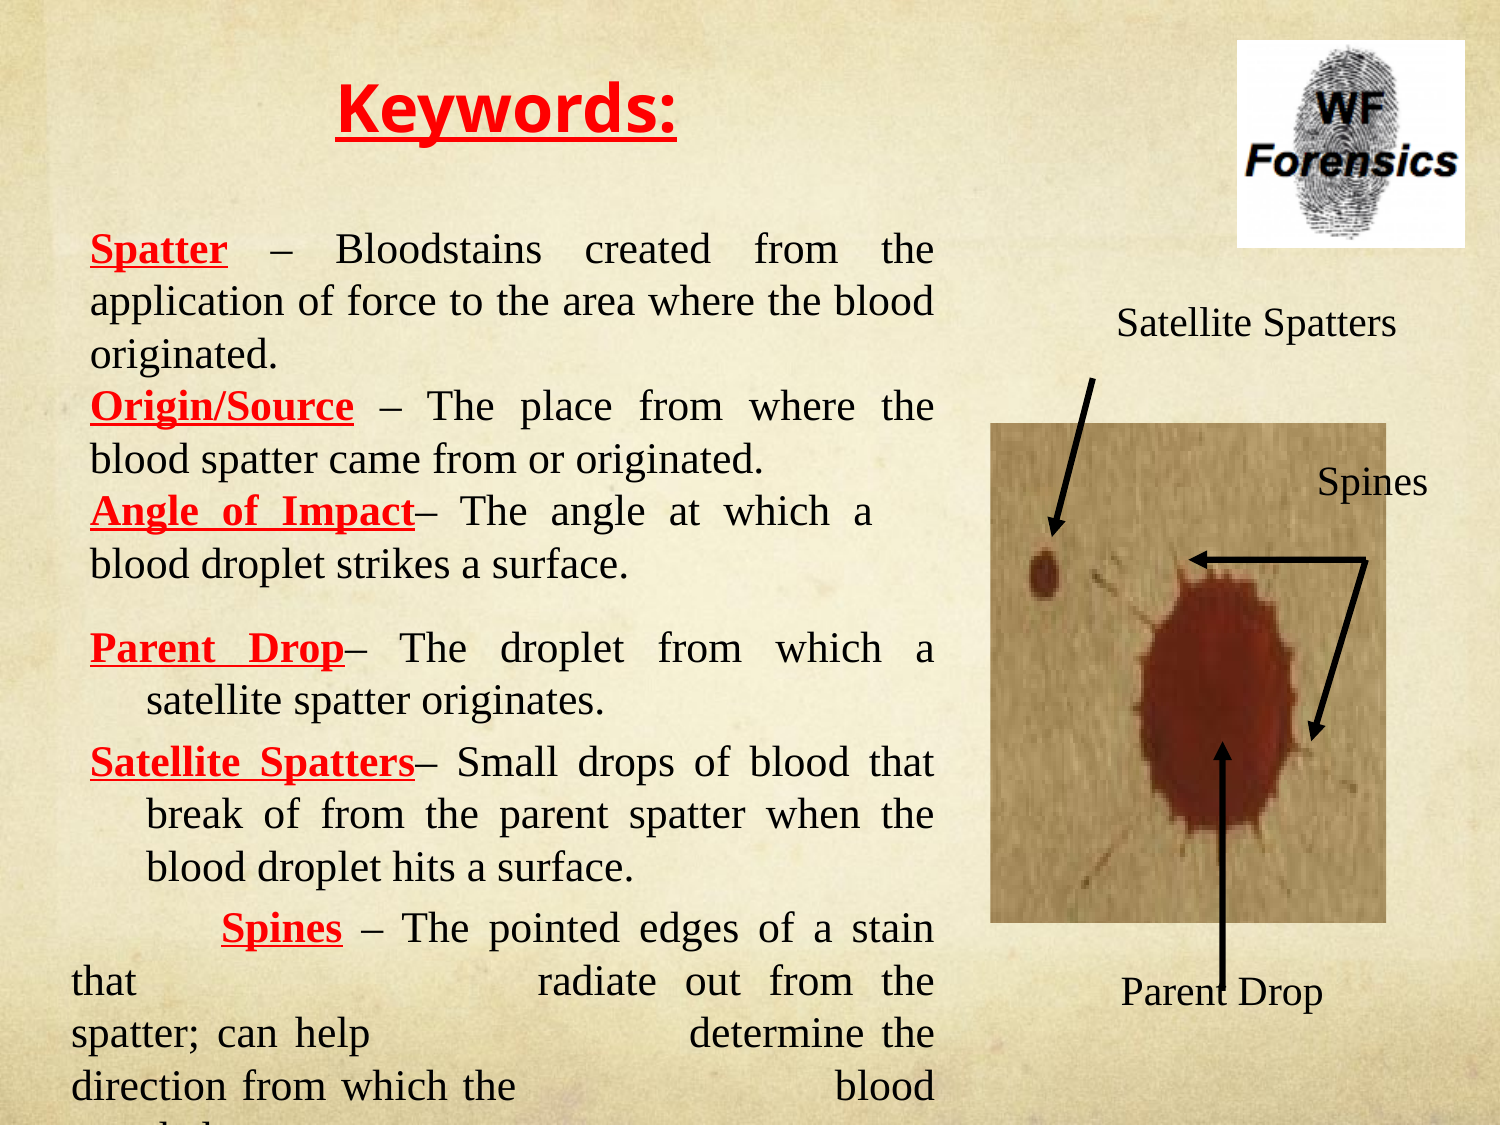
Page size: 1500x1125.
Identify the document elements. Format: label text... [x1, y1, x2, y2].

text_box Spatter – Bloodstains created from the application of force to the area where the blood originated. Origin/Source – The place from where the blood spatter came from or originated. Angle of Impact– The angle at which a blood droplet strikes a surface. [0, 212, 950, 595]
picture [0, 0, 1500, 1125]
text_box Parent Drop– The droplet from which a satellite spatter originates. Satellite Spatters– Small drops of blood that break of from the parent spatter when the blood droplet hits a surface. Spines – The pointed edges of a stain that radiate out from the spatter; can help determine the direction from which the blood traveled. [0, 611, 950, 1125]
text_box Keywords: [124, 58, 888, 153]
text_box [989, 286, 1476, 1076]
